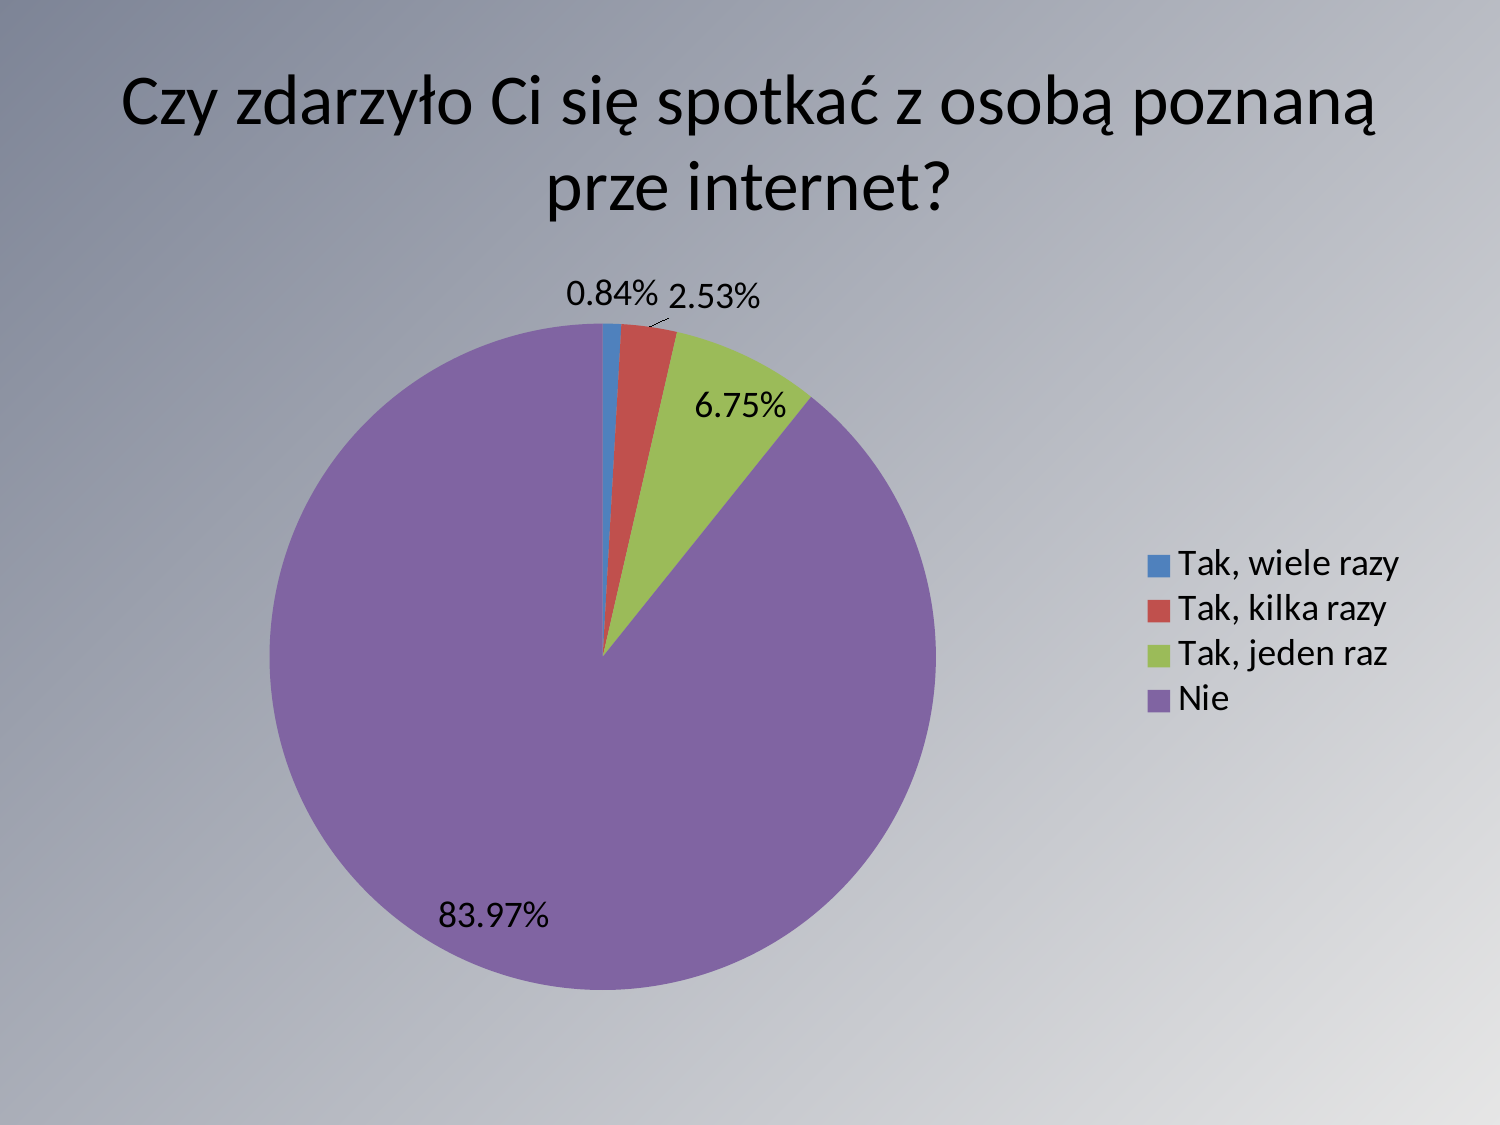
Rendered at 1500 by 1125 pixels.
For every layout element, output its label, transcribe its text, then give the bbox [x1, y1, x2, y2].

chart [74, 262, 1426, 1006]
title Czy zdarzyło Ci się spotkać z osobą poznaną prze internet? [75, 45, 1425, 233]
